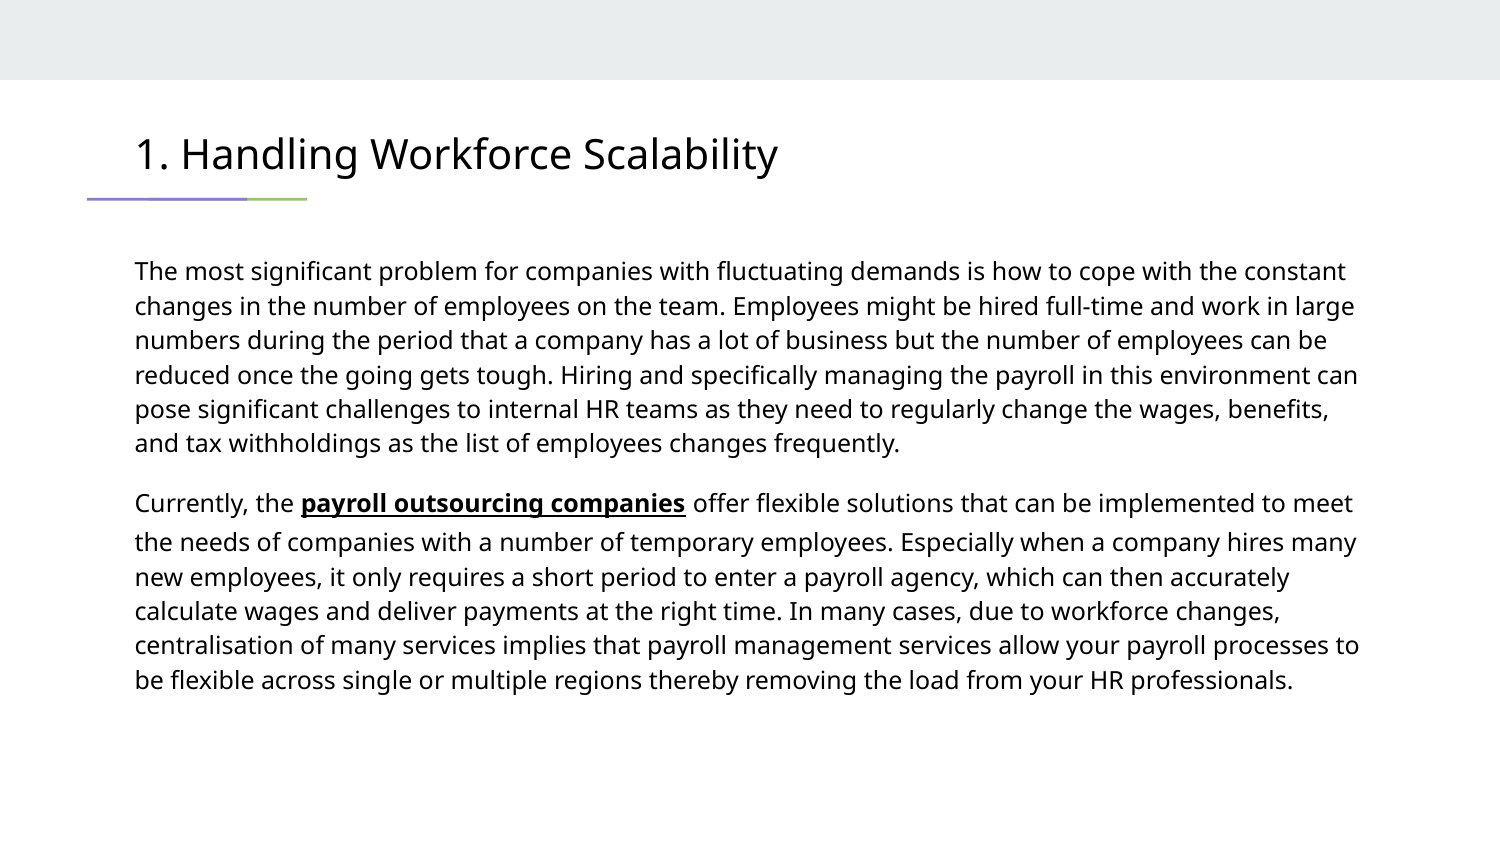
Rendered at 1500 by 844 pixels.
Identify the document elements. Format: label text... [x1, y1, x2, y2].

list The most significant problem for companies with fluctuating demands is how to cope with the constant changes in the number of employees on the team. Employees might be hired full-time and work in large numbers during the period that a company has a lot of business but the number of employees can be reduced once the going gets tough. Hiring and specifically managing the payroll in this environment can pose significant challenges to internal HR teams as they need to regularly change the wages, benefits, and tax withholdings as the list of employees changes frequently. Currently, the payroll outsourcing companies offer flexible solutions that can be implemented to meet the needs of companies with a number of temporary employees. Especially when a company hires many new employees, it only requires a short period to enter a payroll agency, which can then accurately calculate wages and deliver payments at the right time. In many cases, due to workforce changes, centralisation of many services implies that payroll management services allow your payroll processes to be flexible across single or multiple regions thereby removing the load from your HR professionals. [119, 236, 1389, 677]
title 1. Handling Workforce Scalability [119, 105, 1381, 193]
